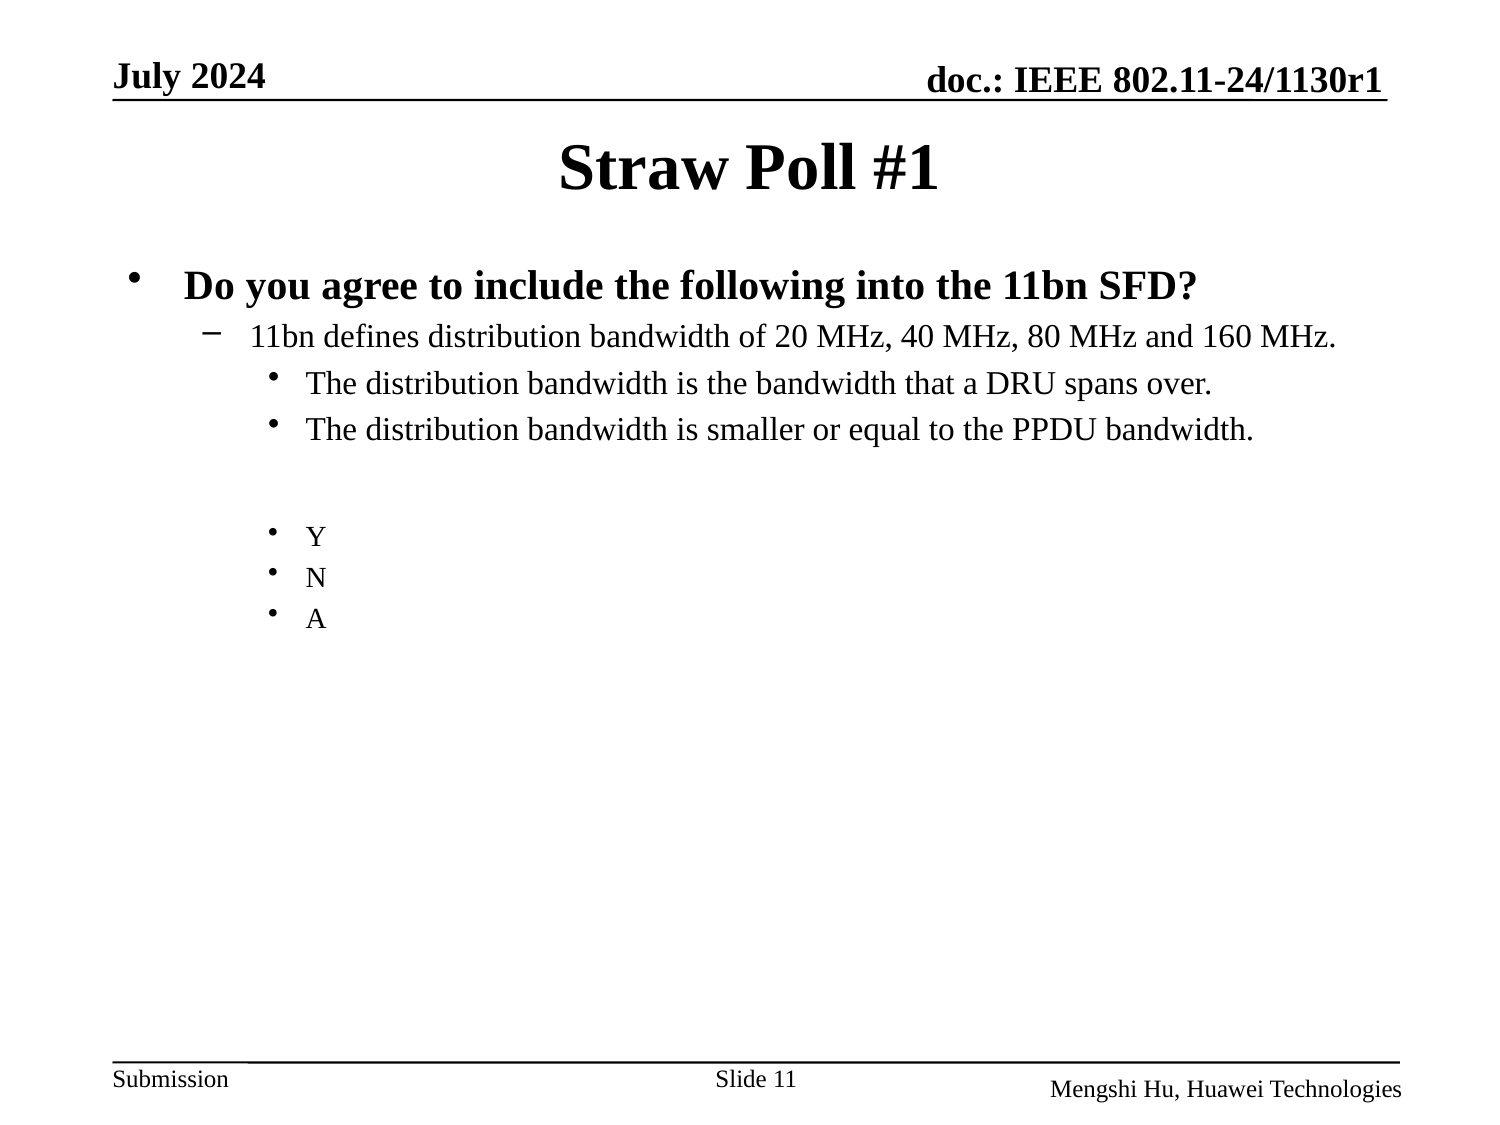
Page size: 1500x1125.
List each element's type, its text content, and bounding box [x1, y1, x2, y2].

list Do you agree to include the following into the 11bn SFD? 11bn defines distribution bandwidth of 20 MHz, 40 MHz, 80 MHz and 160 MHz. The distribution bandwidth is the bandwidth that a DRU spans over. The distribution bandwidth is smaller or equal to the PPDU bandwidth. Y N A [112, 249, 1388, 1001]
title Straw Poll #1 [112, 112, 1388, 213]
slide_number Slide 11 [712, 1061, 800, 1093]
